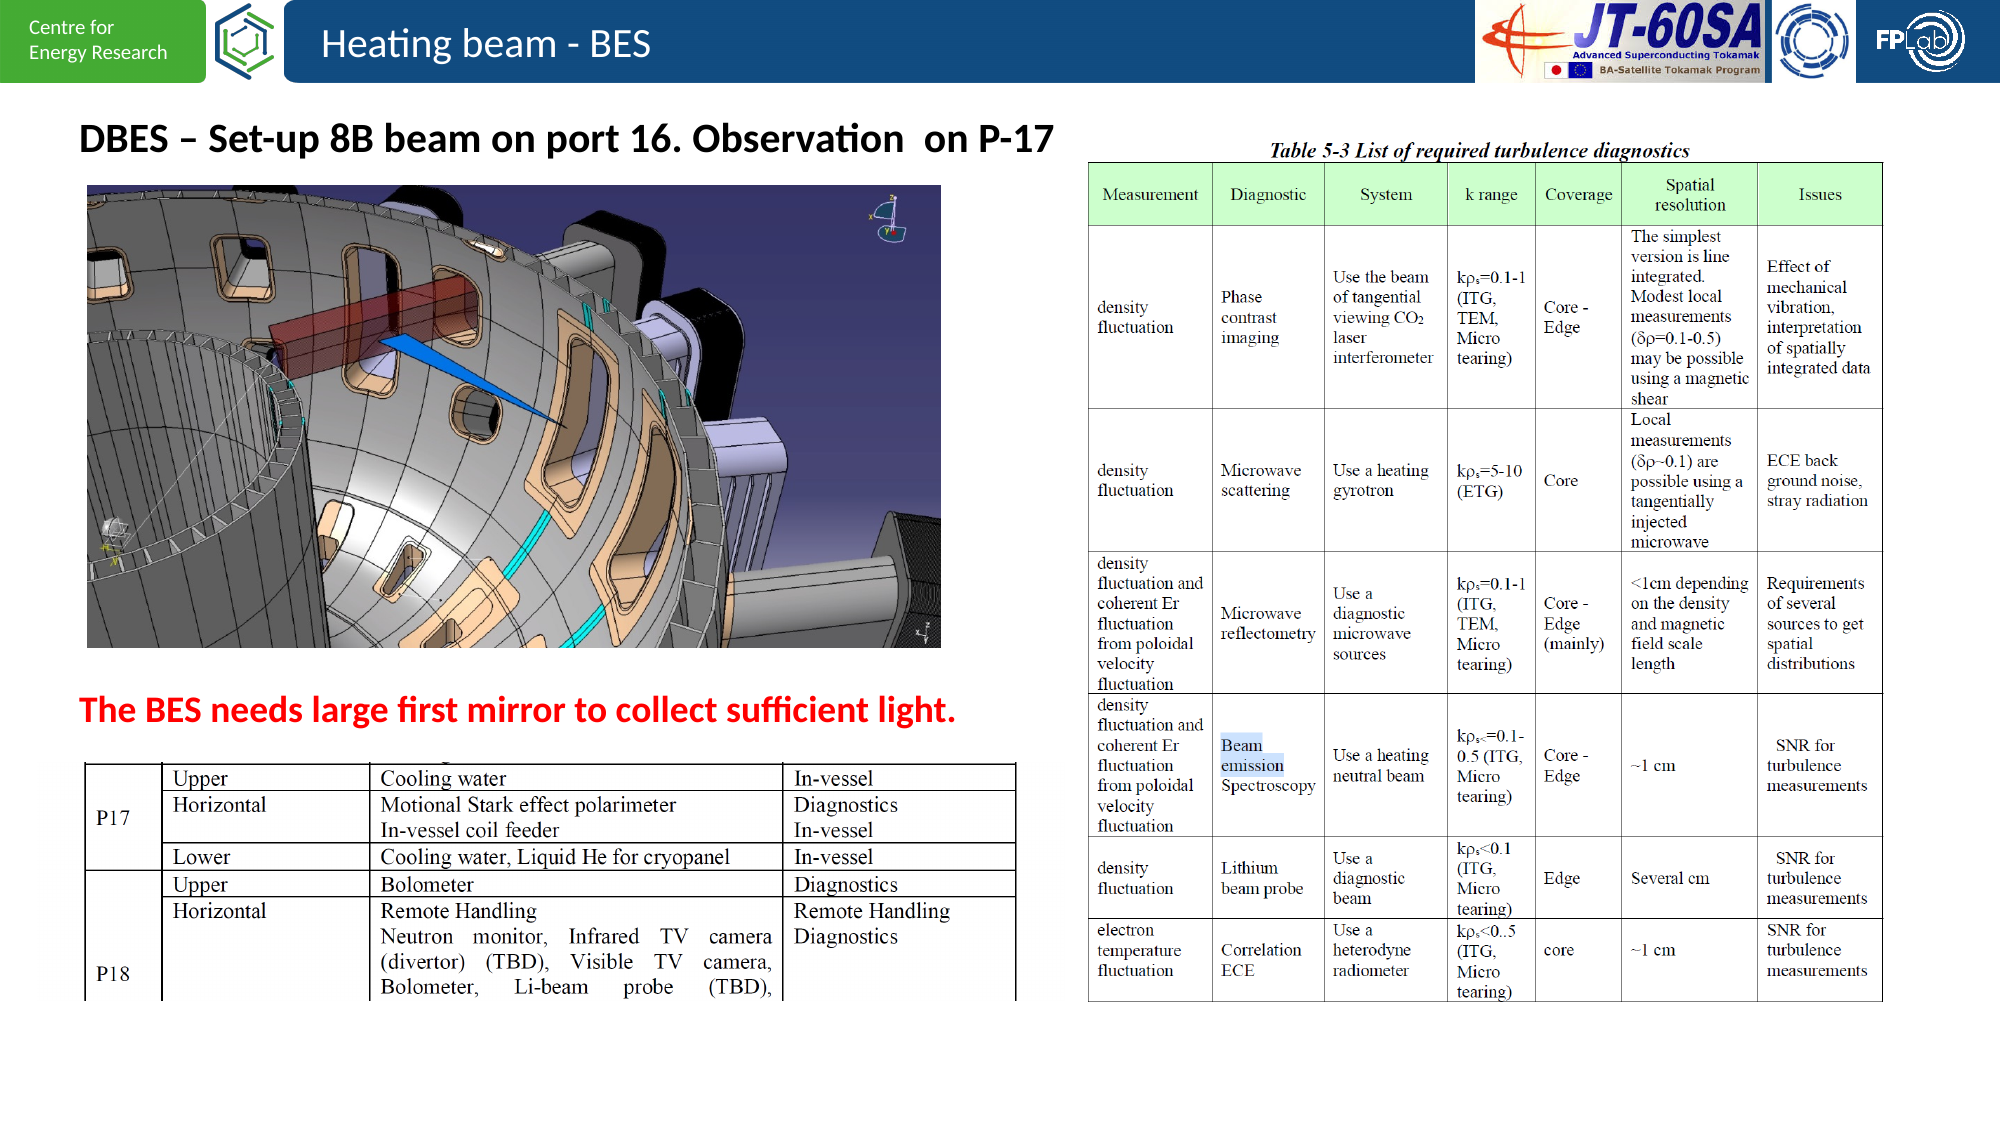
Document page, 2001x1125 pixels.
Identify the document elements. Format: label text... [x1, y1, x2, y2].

text_box DBES – Set-up 8B beam on port 16. Observation on P-17 [64, 103, 1103, 169]
picture [215, 3, 274, 80]
picture [87, 185, 941, 648]
picture [37, 106, 1964, 1031]
picture [284, 0, 2000, 83]
picture [0, 0, 206, 83]
text_box The BES needs large first mirror to collect sufficient light. [64, 677, 1013, 738]
text_box Heating beam - BES [306, 8, 1440, 73]
